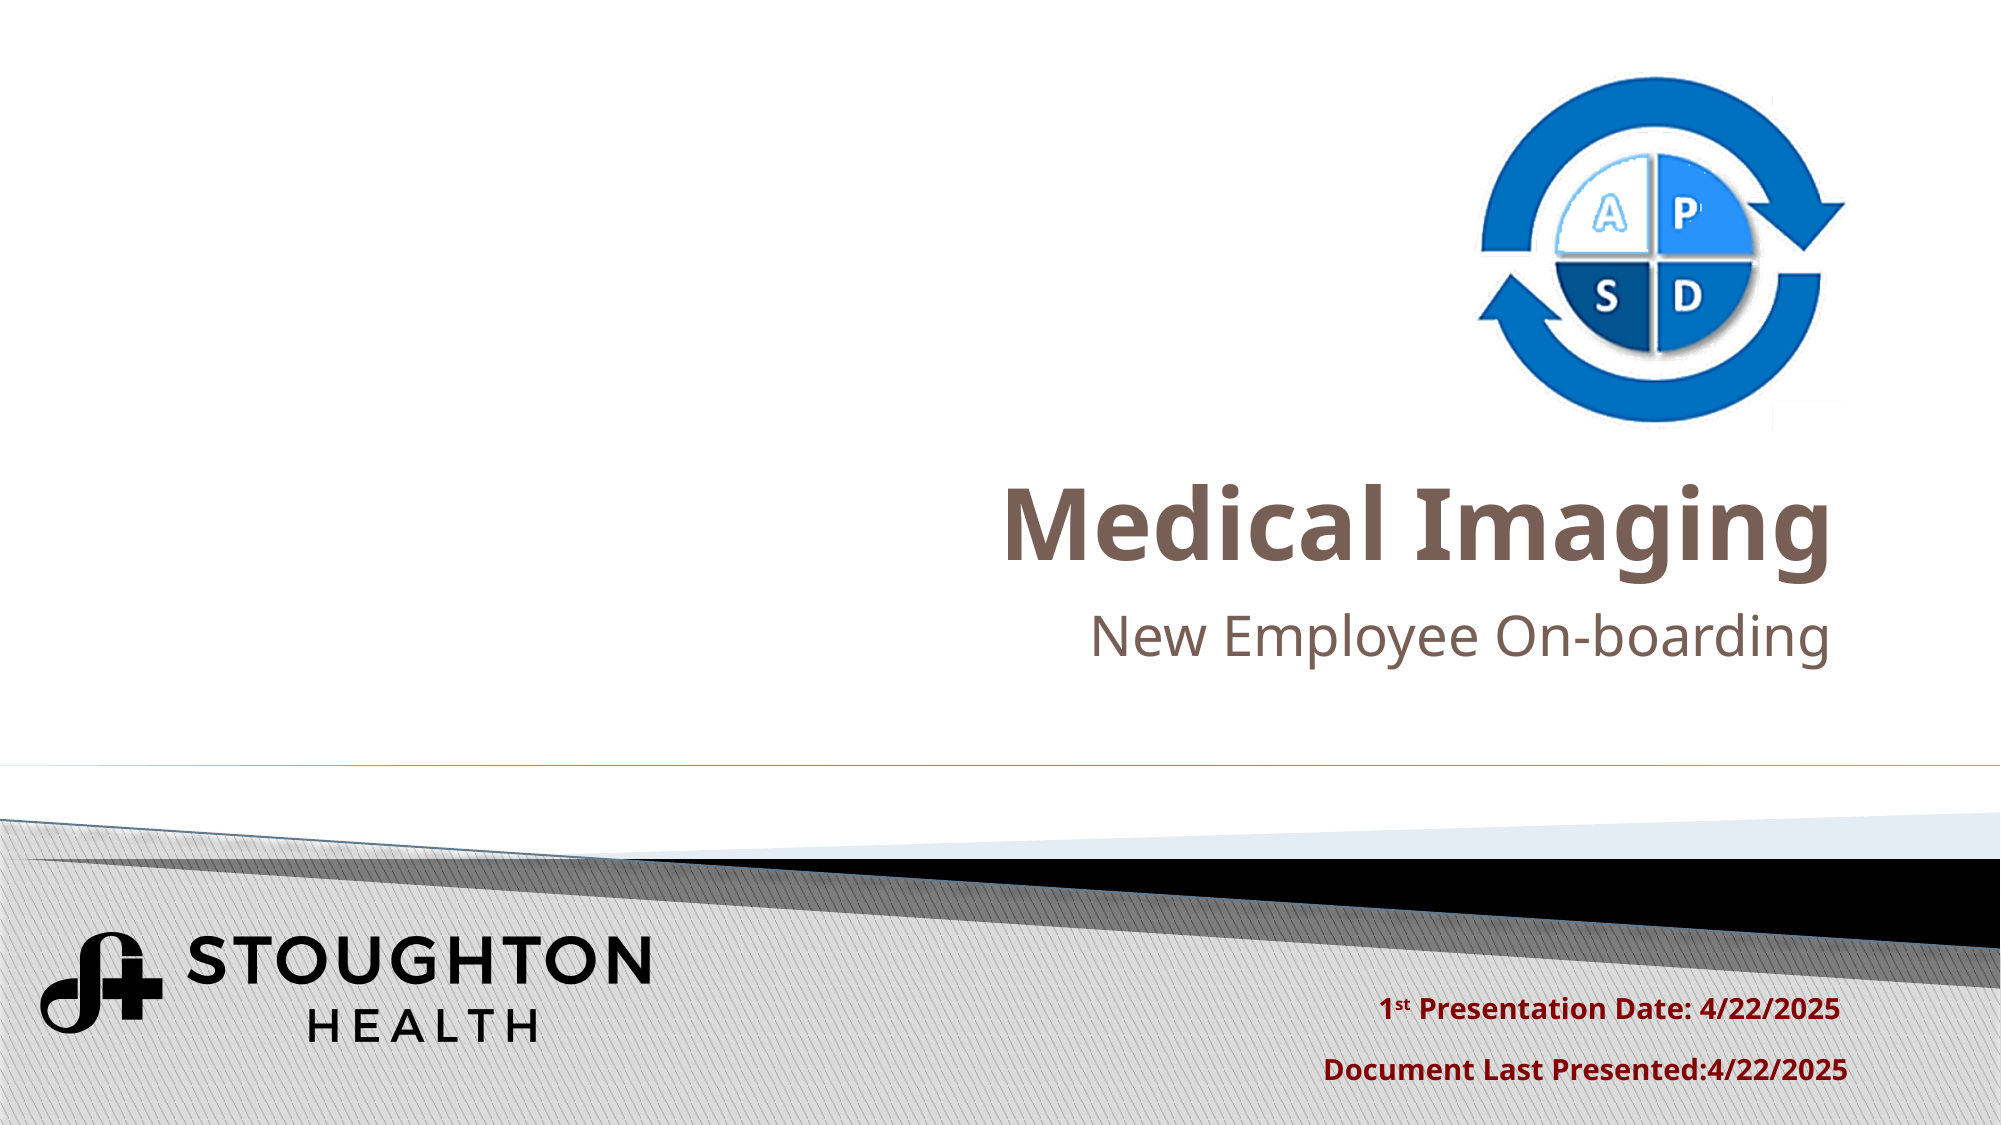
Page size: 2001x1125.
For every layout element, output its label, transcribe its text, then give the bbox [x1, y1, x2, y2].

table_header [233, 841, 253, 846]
picture [1469, 66, 1851, 438]
picture [7, 859, 2000, 989]
table_cell [0, 822, 504, 1125]
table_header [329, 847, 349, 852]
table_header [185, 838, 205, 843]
text_box S T U D Y [33, 933, 656, 1054]
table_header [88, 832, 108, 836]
subtitle New Employee On-boarding [150, 592, 1850, 790]
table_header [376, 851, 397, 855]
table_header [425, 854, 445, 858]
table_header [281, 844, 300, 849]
table_cell [505, 855, 573, 859]
picture [40, 932, 651, 1042]
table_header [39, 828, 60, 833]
table_header 1st Presentation Date: 4/22/2025 [939, 981, 1864, 1042]
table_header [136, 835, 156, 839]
title Medical Imaging [150, 287, 1850, 588]
table_cell Document Last Presented:4/22/2025 [939, 1042, 1864, 1102]
